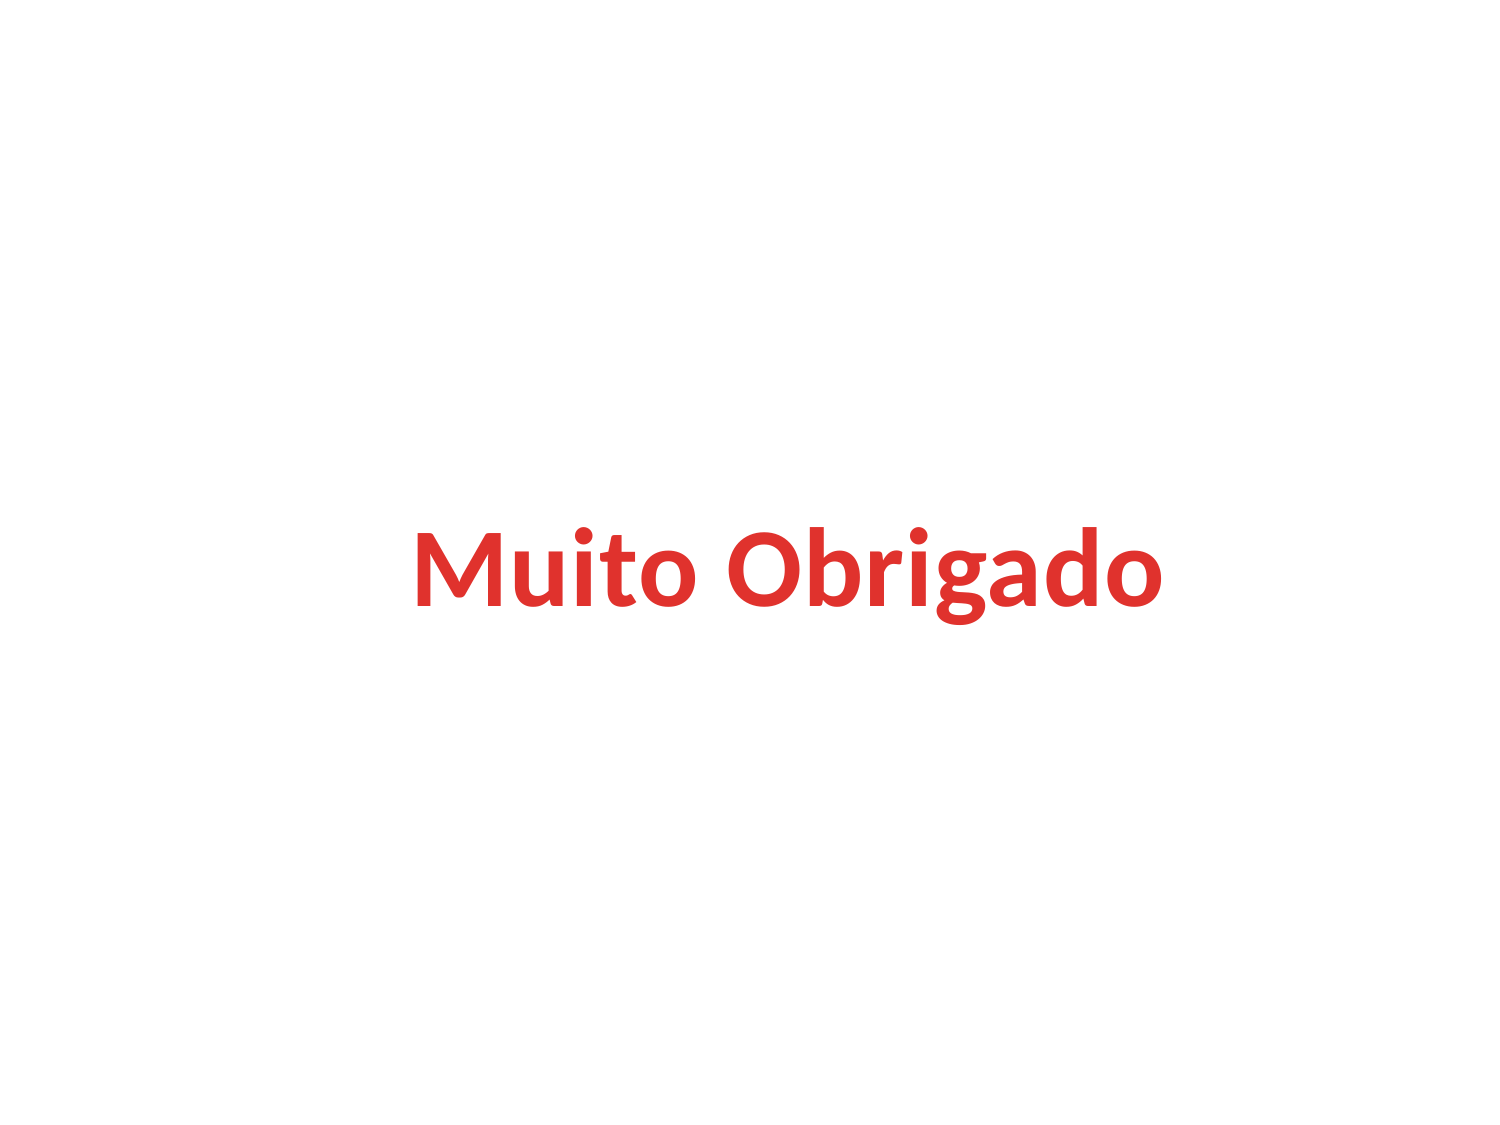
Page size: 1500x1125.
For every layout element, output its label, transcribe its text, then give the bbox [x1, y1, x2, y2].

text_box Muito Obrigado [394, 486, 1181, 637]
